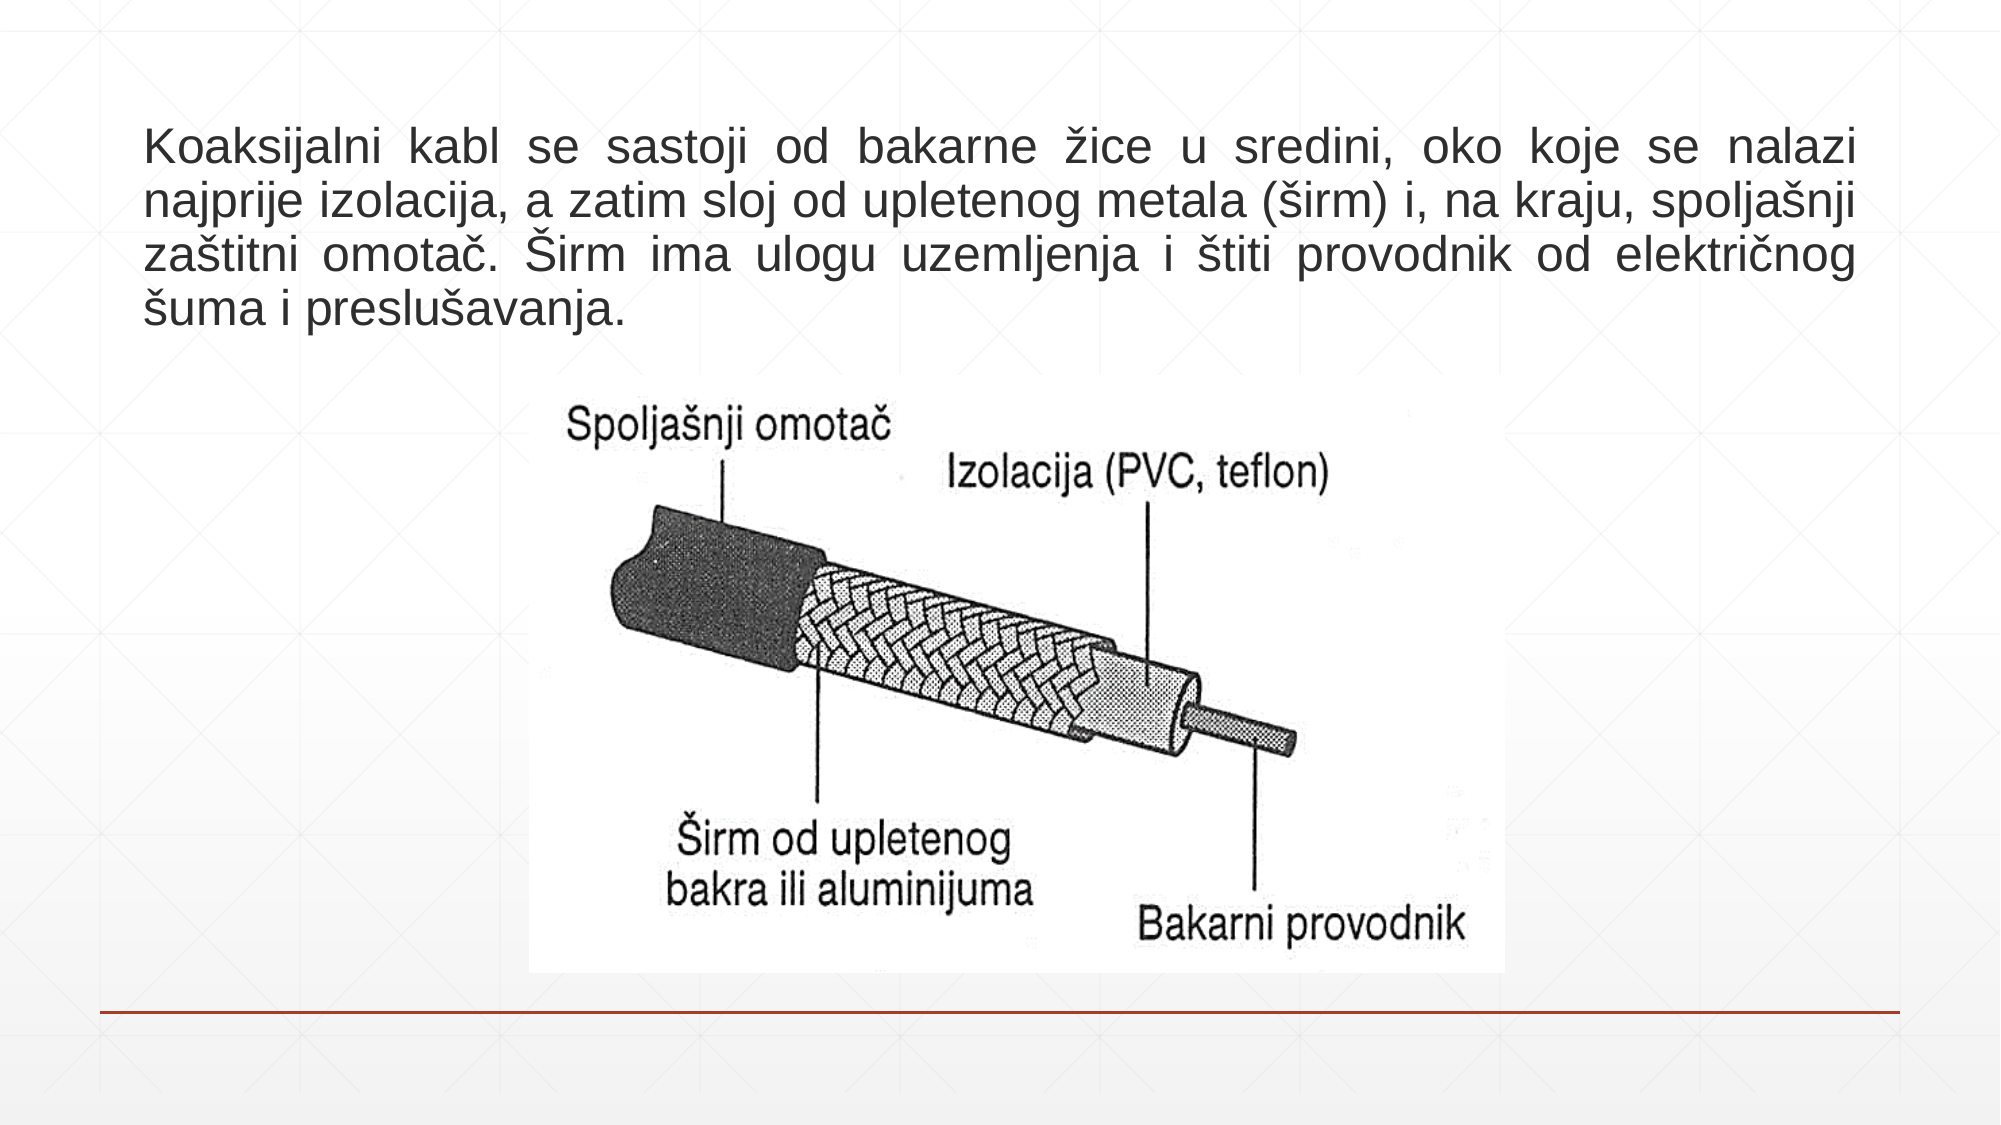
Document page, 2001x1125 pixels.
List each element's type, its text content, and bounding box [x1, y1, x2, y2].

list Koaksijalni kabl se sastoji od bakarne žice u sredini, oko koje se nalazi najprije izolacija, a zatim sloj od upletenog metala (širm) i, na kraju, spoljašnji zaštitni omotač. Širm ima ulogu uzemljenja i štiti provodnik od električnog šuma i preslušavanja. [128, 112, 1873, 738]
picture [529, 375, 1505, 973]
